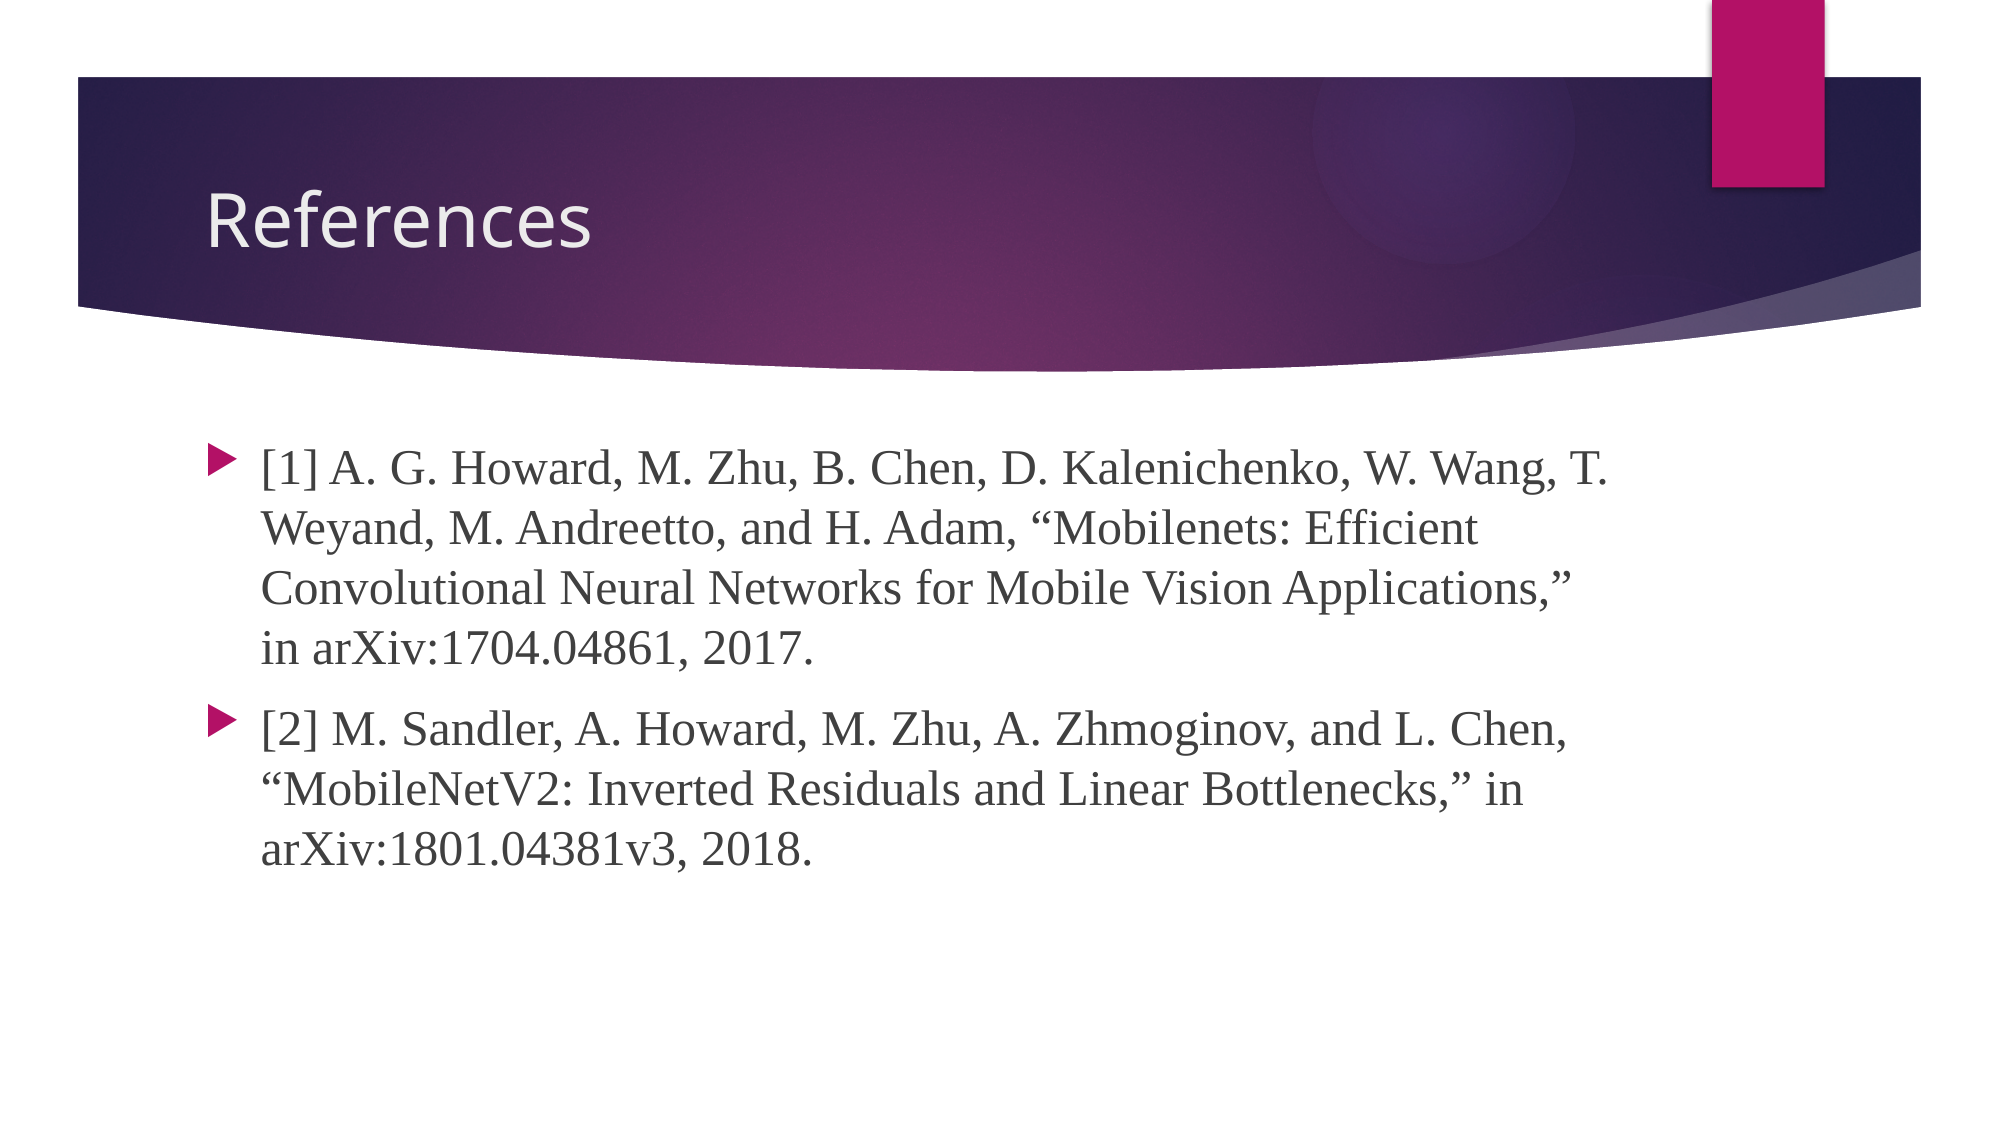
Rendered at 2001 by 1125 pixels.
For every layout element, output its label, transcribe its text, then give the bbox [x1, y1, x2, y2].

list [1] A. G. Howard, M. Zhu, B. Chen, D. Kalenichenko, W. Wang, T. Weyand, M. Andreetto, and H. Adam, “Mobilenets: Efficient Convolutional Neural Networks for Mobile Vision Applications,” in arXiv:1704.04861, 2017. [2] M. Sandler, A. Howard, M. Zhu, A. Zhmoginov, and L. Chen, “MobileNetV2: Inverted Residuals and Linear Bottlenecks,” in arXiv:1801.04381v3, 2018. [189, 427, 1638, 988]
title References [189, 159, 1627, 276]
